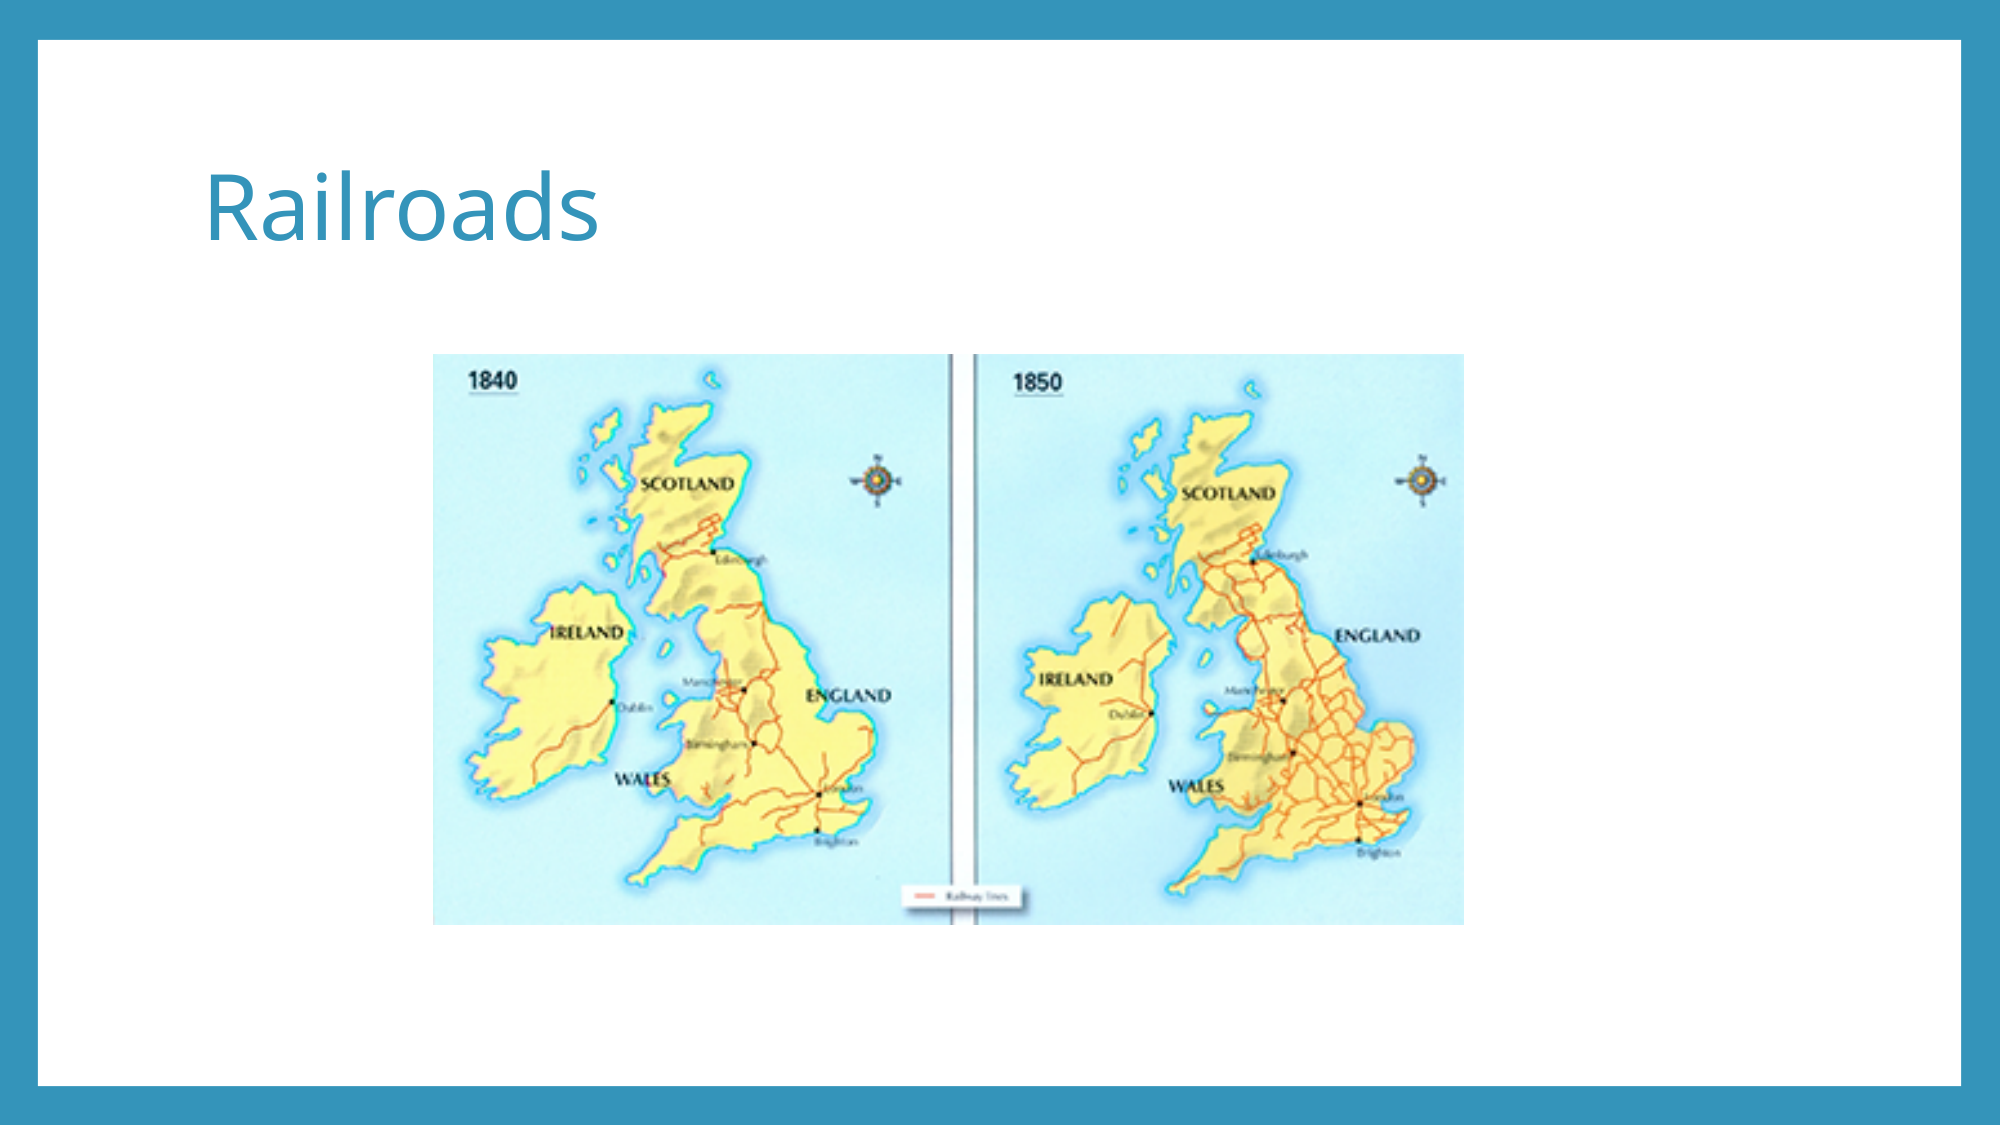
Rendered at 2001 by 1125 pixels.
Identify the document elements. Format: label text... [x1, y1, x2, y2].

title Railroads [187, 99, 1808, 323]
picture [433, 354, 1465, 925]
